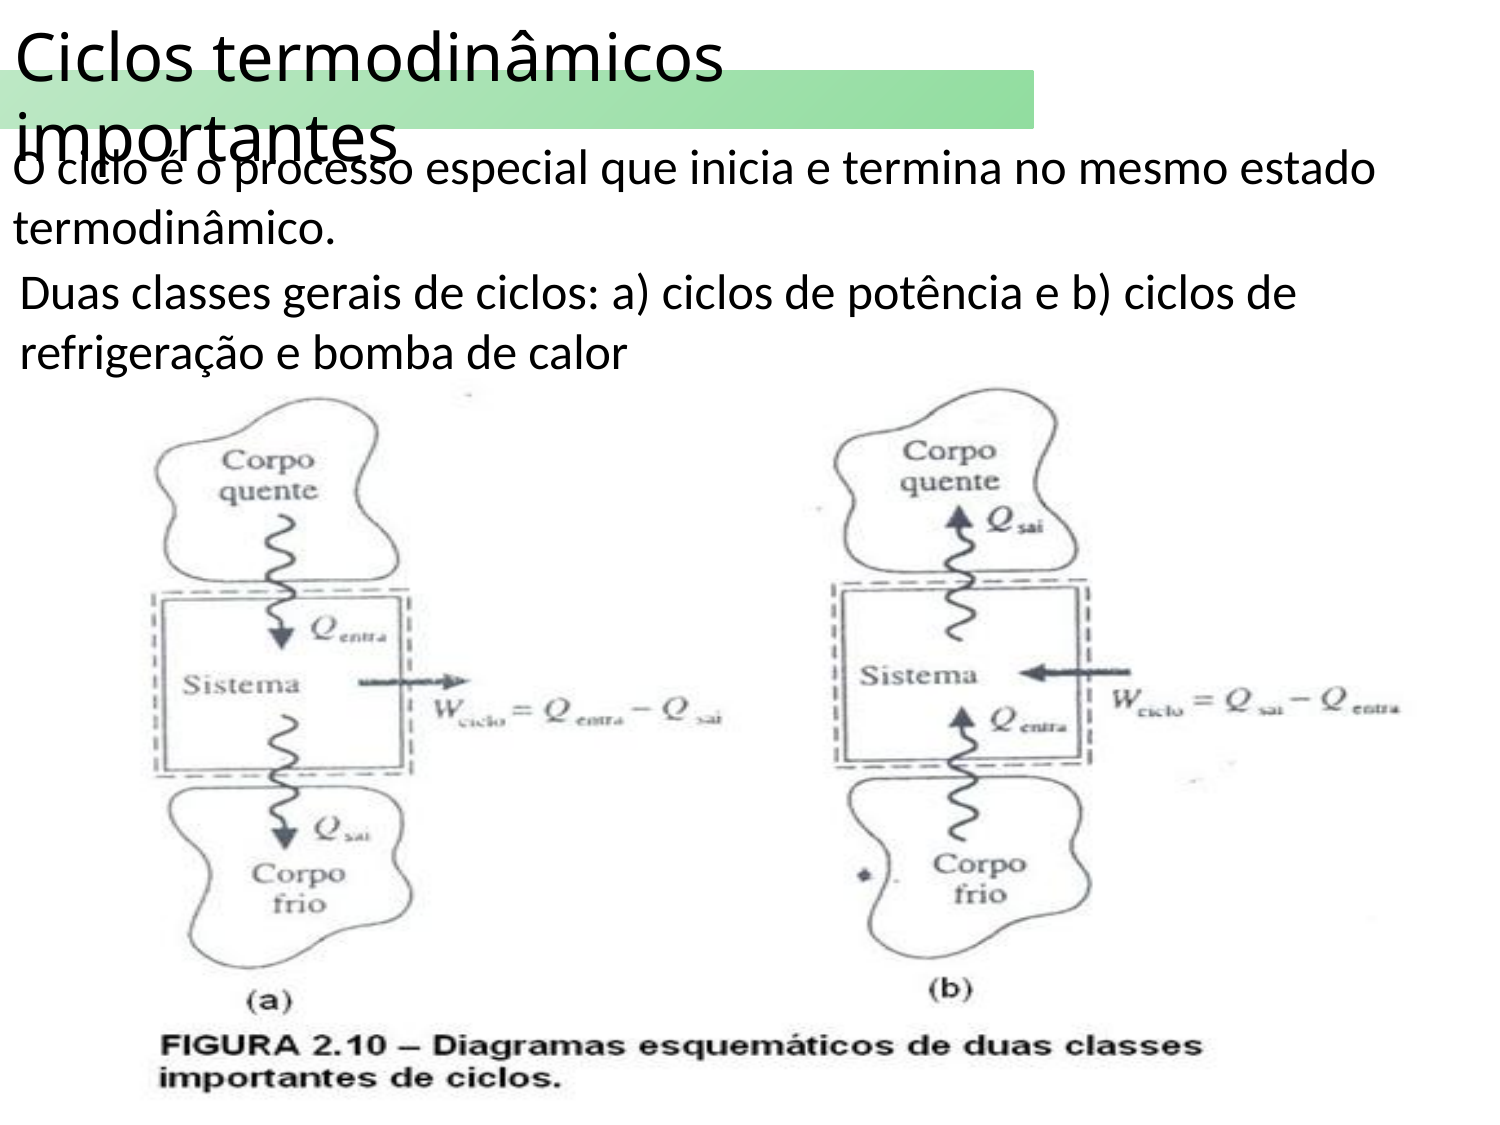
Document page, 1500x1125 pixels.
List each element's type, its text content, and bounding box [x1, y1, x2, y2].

text_box Duas classes gerais de ciclos: a) ciclos de potência e b) ciclos de refrigeração e bomba de calor [4, 251, 1483, 387]
text_box Ciclos termodinâmicos importantes [0, 7, 1058, 182]
picture [100, 349, 1424, 1125]
text_box O ciclo é o processo especial que inicia e termina no mesmo estado termodinâmico. [0, 126, 1476, 262]
